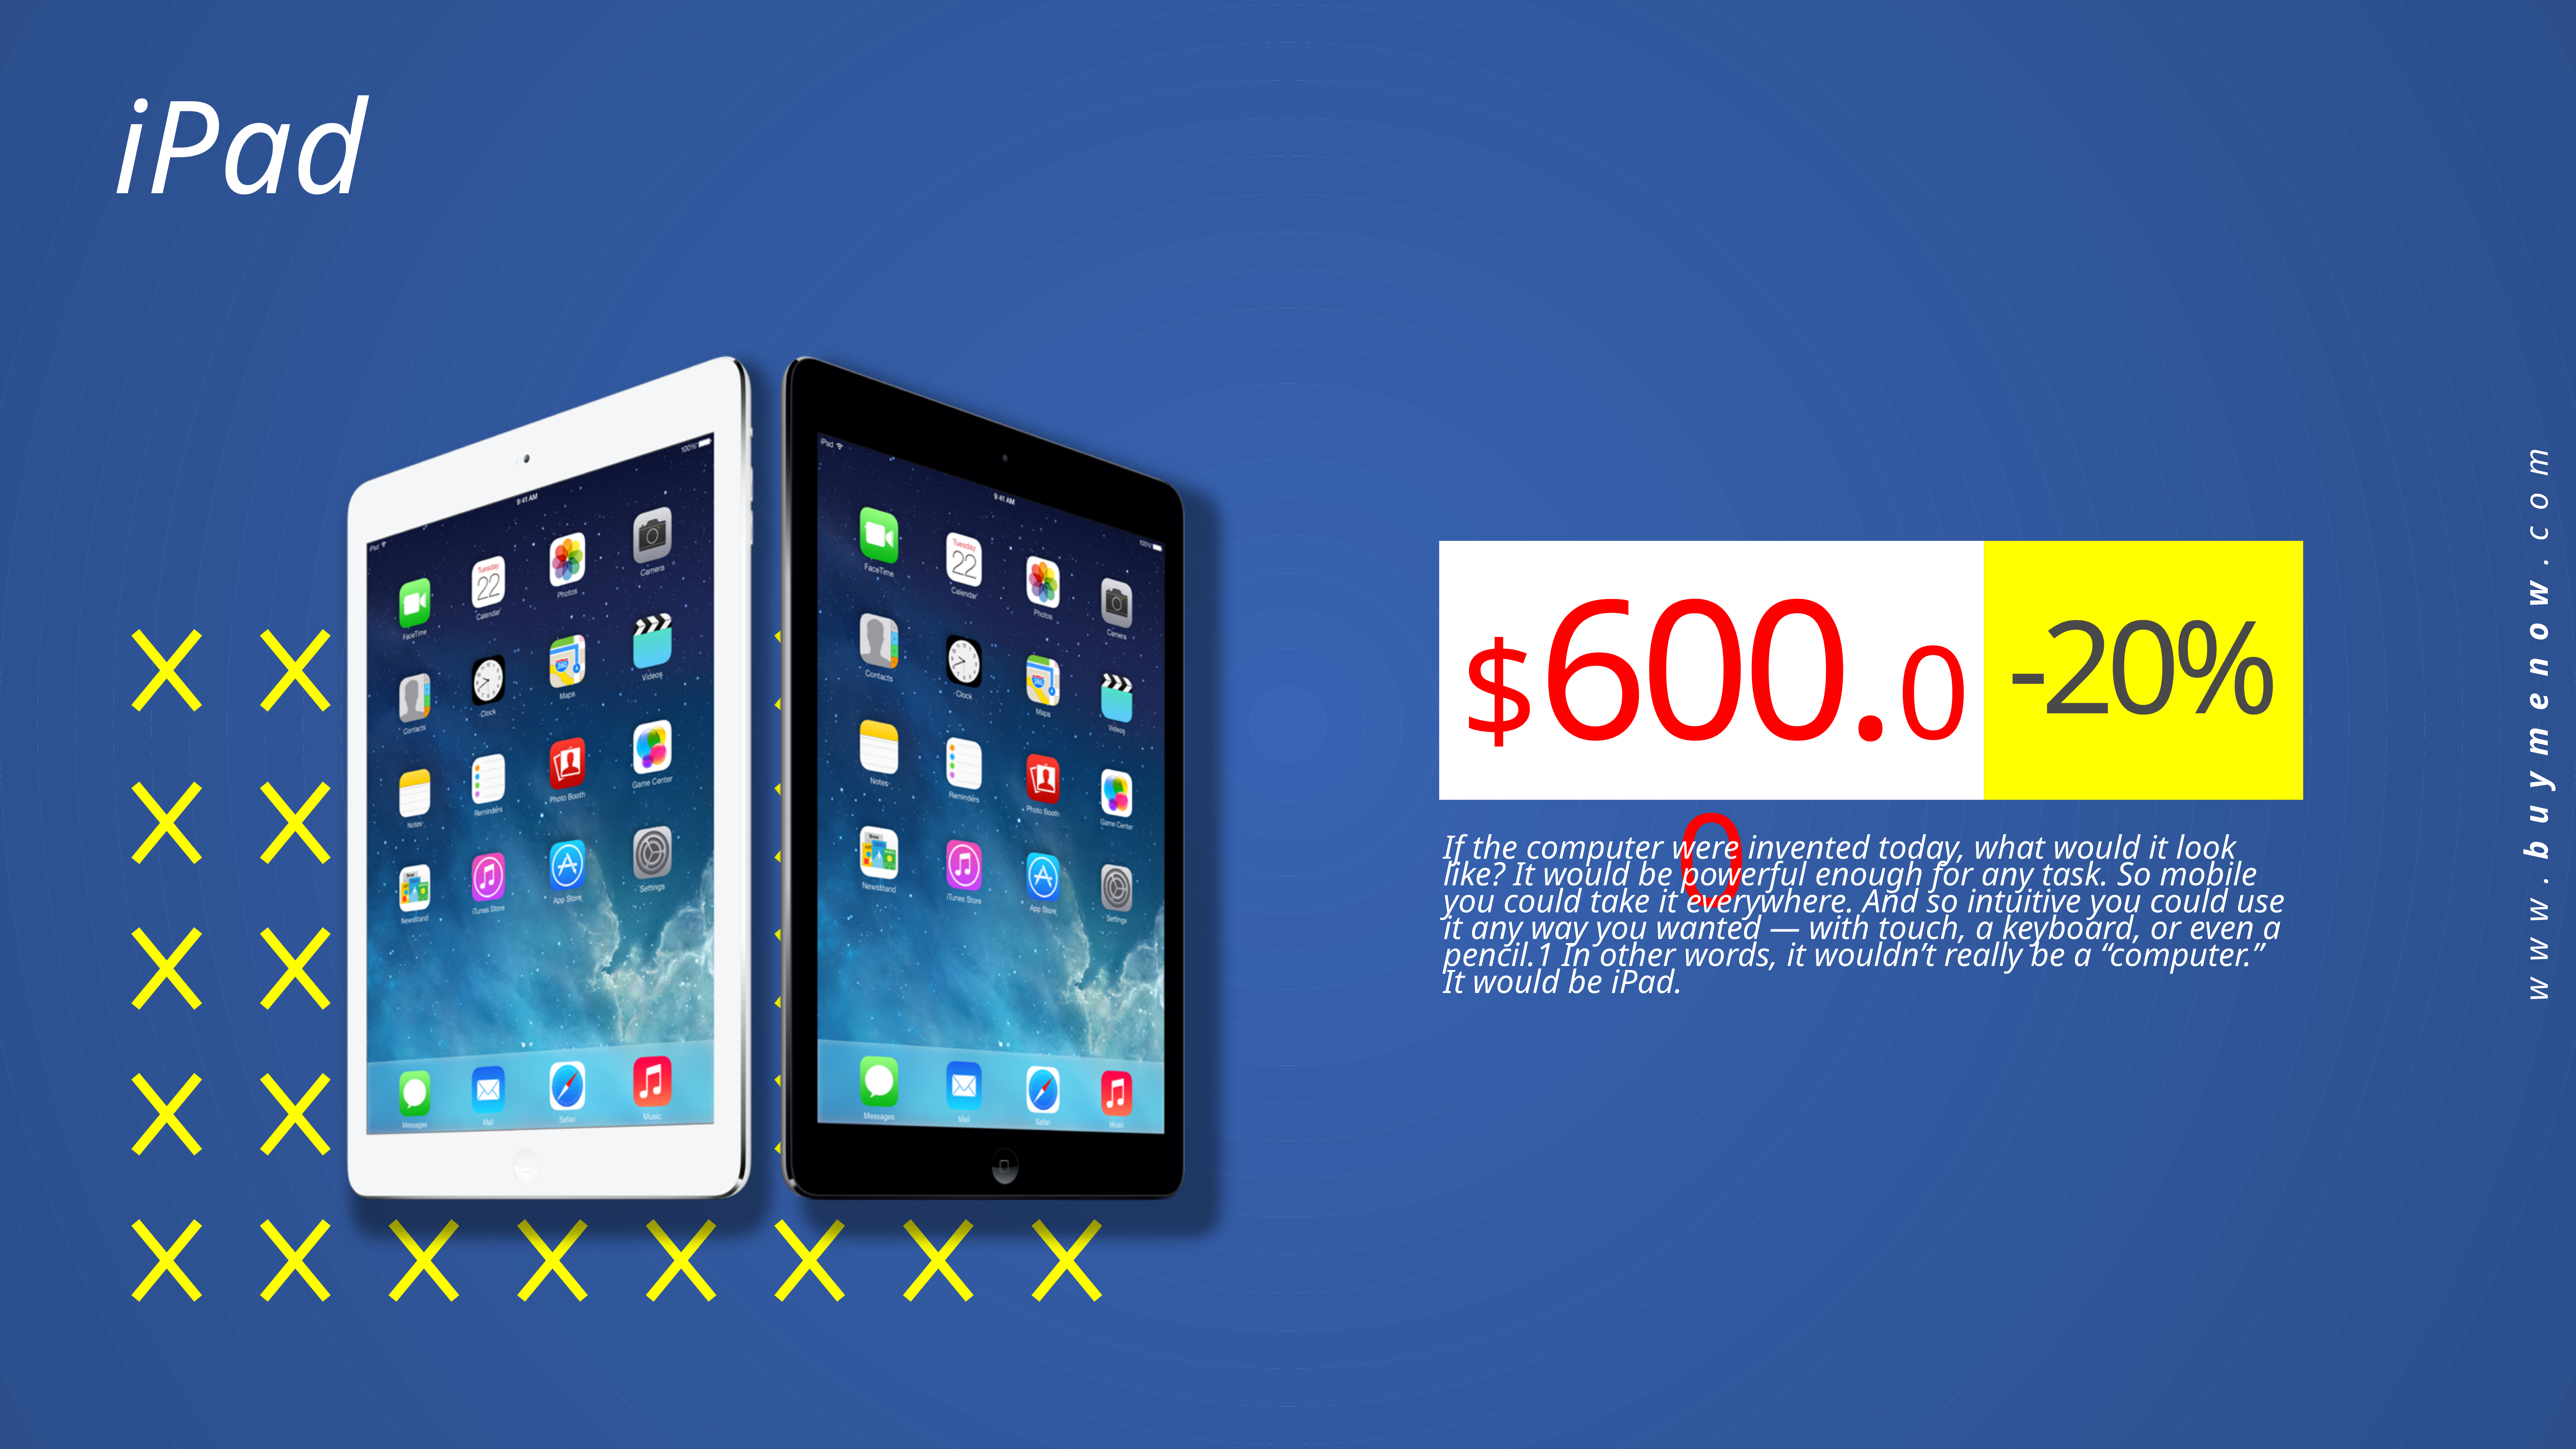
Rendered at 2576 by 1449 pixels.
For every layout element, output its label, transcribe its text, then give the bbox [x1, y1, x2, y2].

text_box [106, 1187, 279, 1334]
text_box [106, 749, 279, 895]
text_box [1984, 541, 2303, 800]
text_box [106, 597, 279, 744]
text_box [1439, 541, 1984, 800]
text_box If the computer were invented today, what would it look like? It would be powerful enough for any task. So mobile you could take it everywhere. And so intuitive you could use it any way you wanted — with touch, a keyboard, or even a pencil.1 In other words, it wouldn’t really be a “computer.” It would be iPad. [1439, 836, 2295, 1002]
text_box www.buymenow.com [2485, 351, 2557, 1098]
picture [279, 287, 1253, 1358]
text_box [106, 1041, 279, 1187]
text_box iPad [109, 109, 1006, 221]
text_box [106, 895, 279, 1041]
